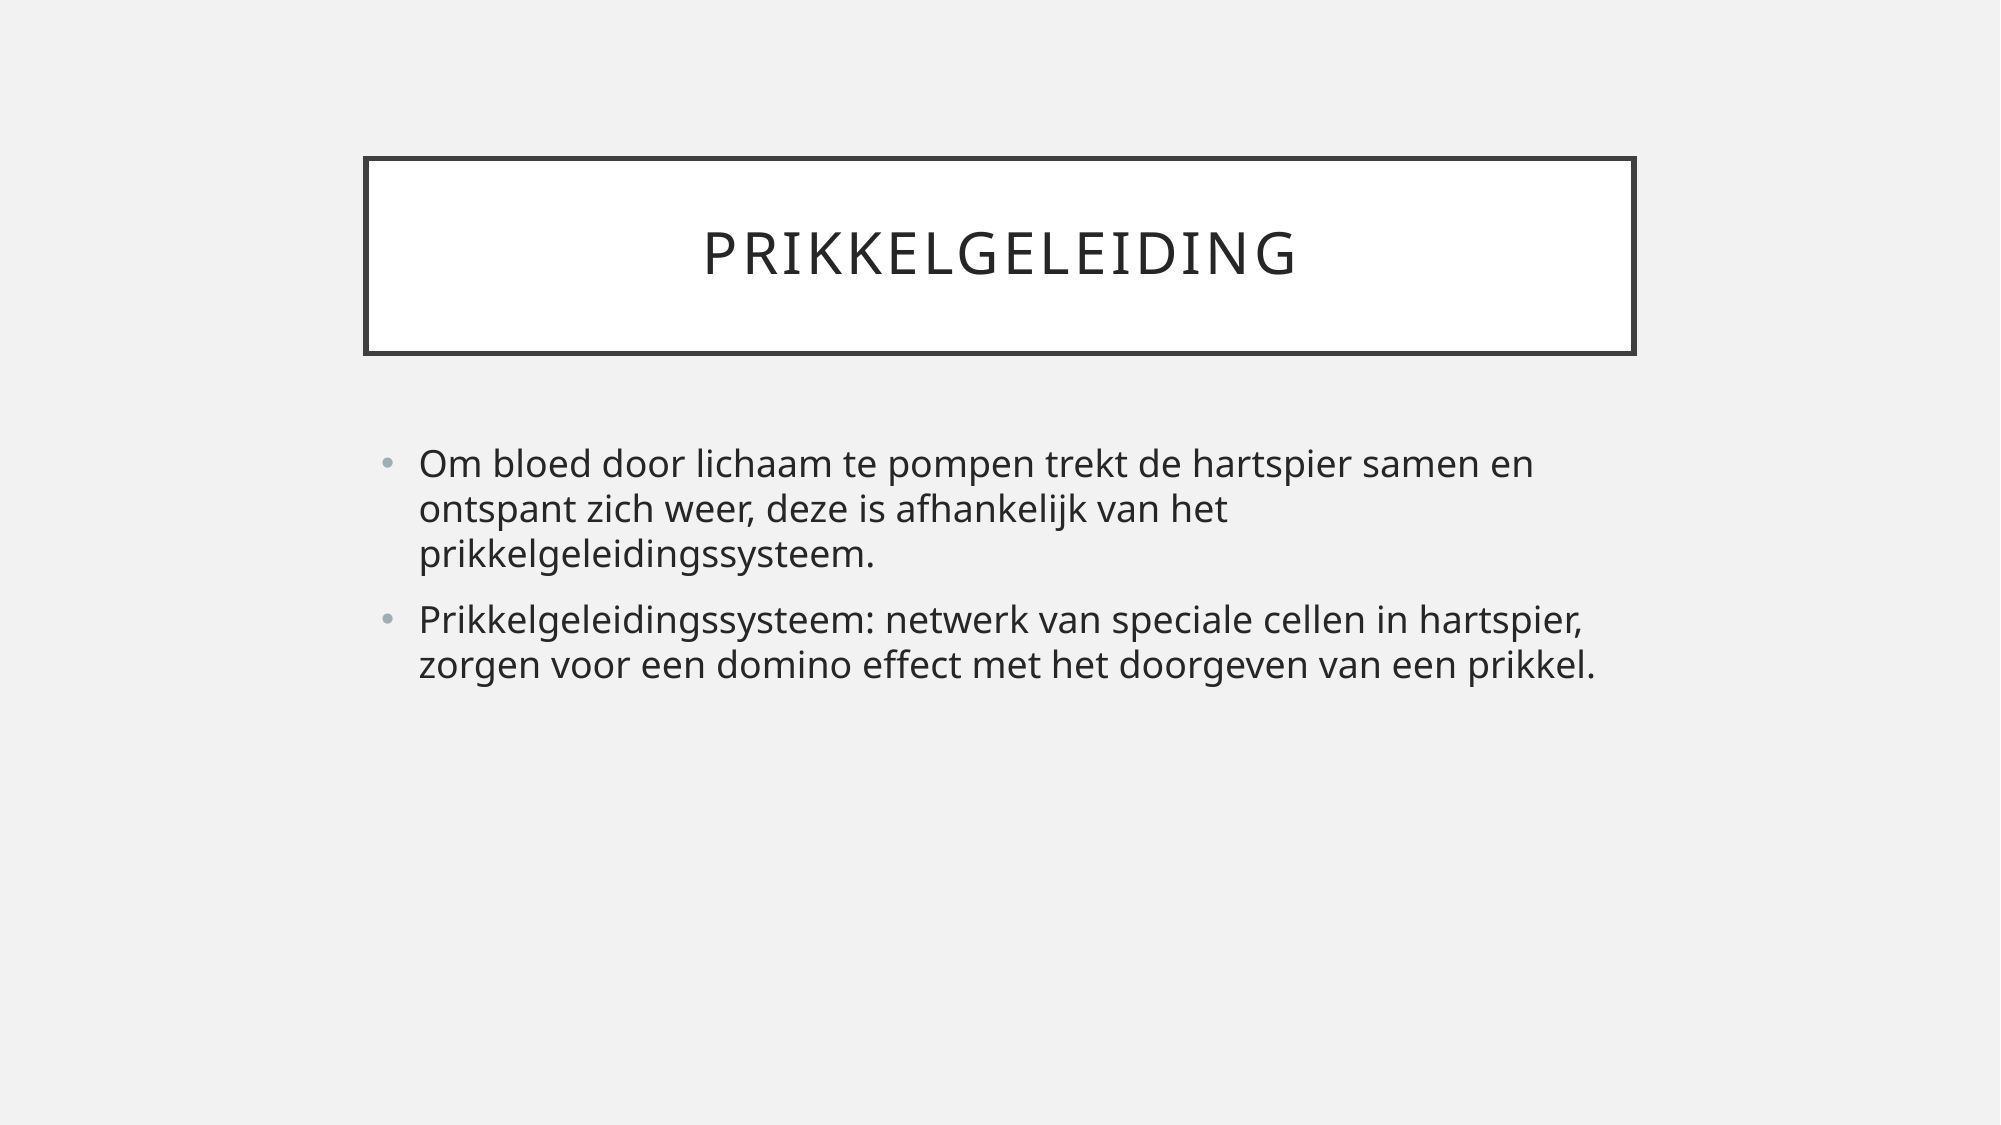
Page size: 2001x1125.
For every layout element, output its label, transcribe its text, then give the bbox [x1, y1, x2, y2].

list Om bloed door lichaam te pompen trekt de hartspier samen en ontspant zich weer, deze is afhankelijk van het prikkelgeleidingssysteem. Prikkelgeleidingssysteem: netwerk van speciale cellen in hartspier, zorgen voor een domino effect met het doorgeven van een prikkel. [366, 432, 1634, 942]
title prikkelgeleiding [363, 156, 1637, 356]
